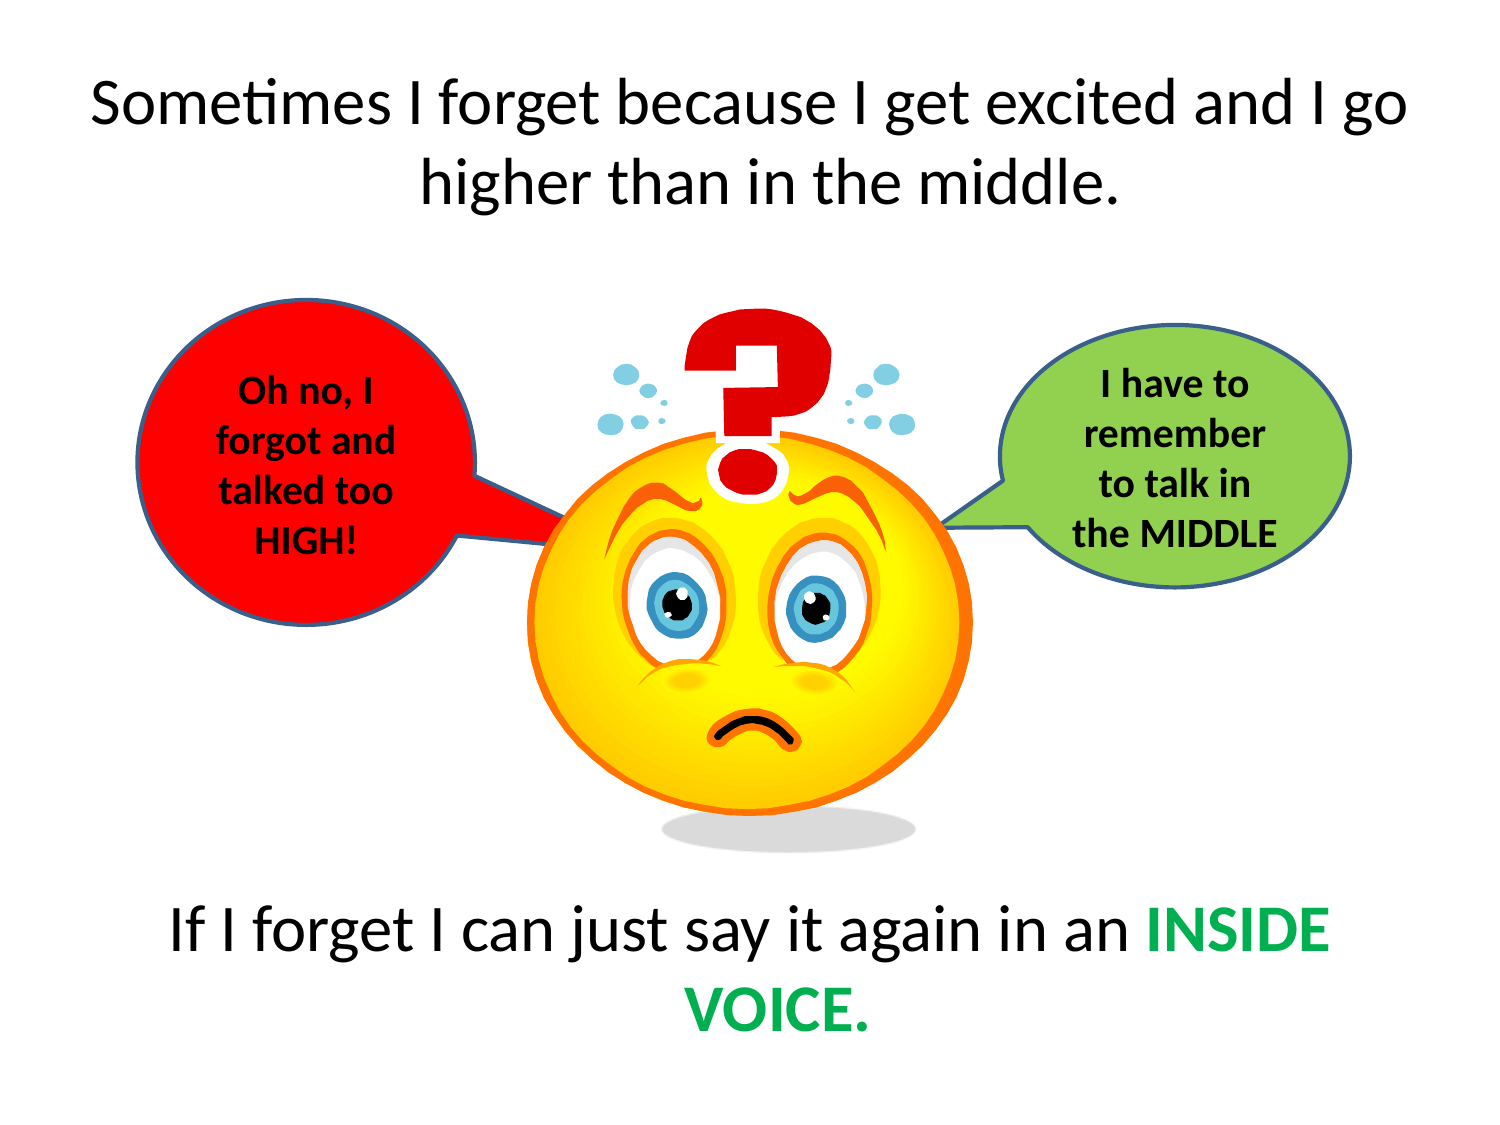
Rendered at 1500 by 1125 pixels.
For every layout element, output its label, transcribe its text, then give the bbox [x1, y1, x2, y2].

text_box I have to remember to talk in the MIDDLE [1008, 322, 1353, 590]
list Sometimes I forget because I get excited and I go higher than in the middle. If I forget I can just say it again in an INSIDE VOICE. [75, 50, 1425, 1088]
picture [524, 299, 1032, 876]
text_box Oh no, I forgot and talked too HIGH! [135, 297, 519, 628]
